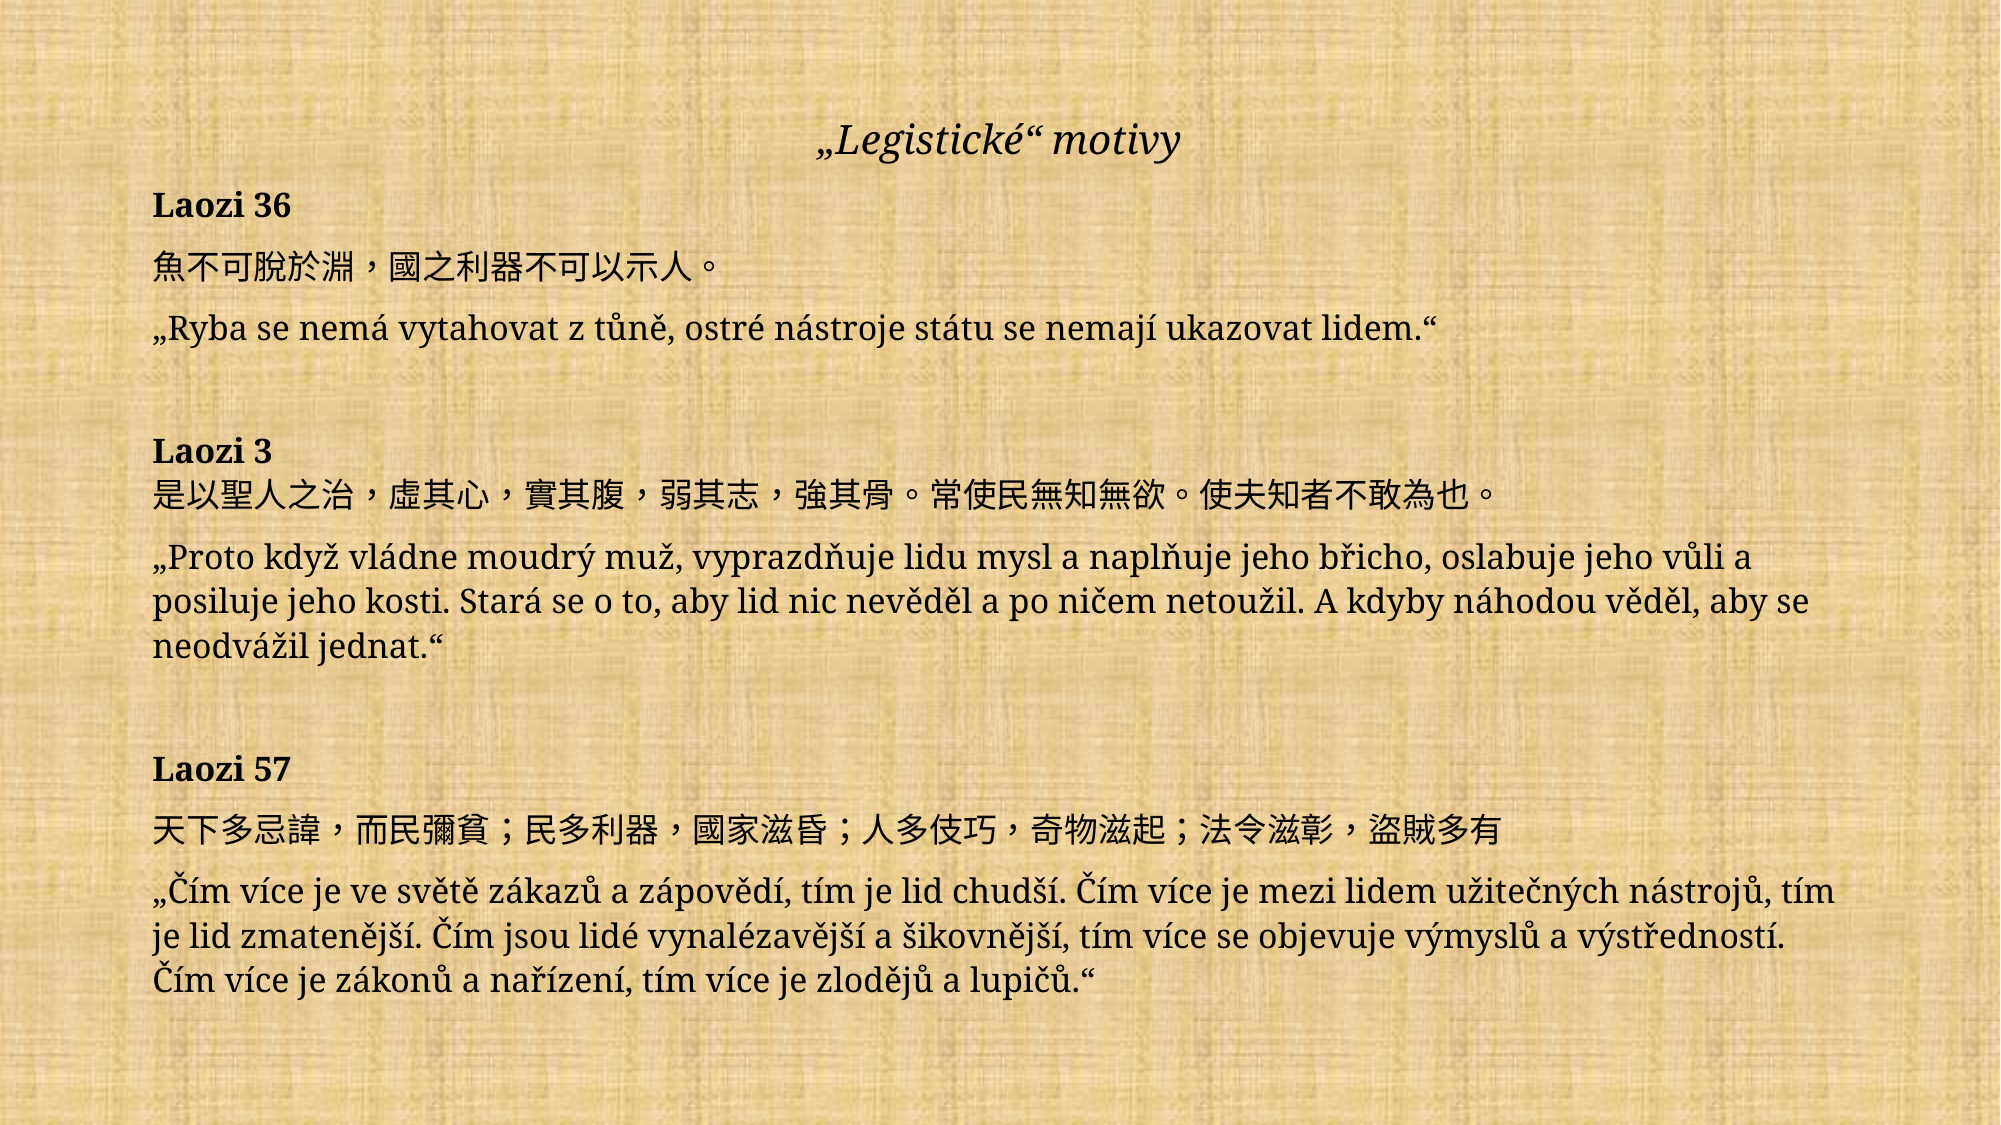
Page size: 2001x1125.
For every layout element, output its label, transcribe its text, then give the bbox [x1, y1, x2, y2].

picture [0, 0, 2001, 1125]
list „Legistické“ motivy Laozi 36 魚不可脫於淵，國之利器不可以示人。 „Ryba se nemá vytahovat z tůně, ostré nástroje státu se nemají ukazovat lidem.“ Laozi 3 是以聖人之治，虛其心，實其腹，弱其志，強其骨。常使民無知無欲。使夫知者不敢為也。 „Proto když vládne moudrý muž, vyprazdňuje lidu mysl a naplňuje jeho břicho, oslabuje jeho vůli a posiluje jeho kosti. Stará se o to, aby lid nic nevěděl a po ničem netoužil. A kdyby náhodou věděl, aby se neodvážil jednat.“ Laozi 57 天下多忌諱，而民彌貧；民多利器，國家滋昏；人多伎巧，奇物滋起；法令滋彰，盜賊多有 „Čím více je ve světě zákazů a zápovědí, tím je lid chudší. Čím více je mezi lidem užitečných nástrojů, tím je lid zmatenější. Čím jsou lidé vynalézavější a šikovnější, tím více se objevuje výmyslů a výstředností. Čím více je zákonů a nařízení, tím více je zlodějů a lupičů.“ [137, 112, 1863, 1014]
